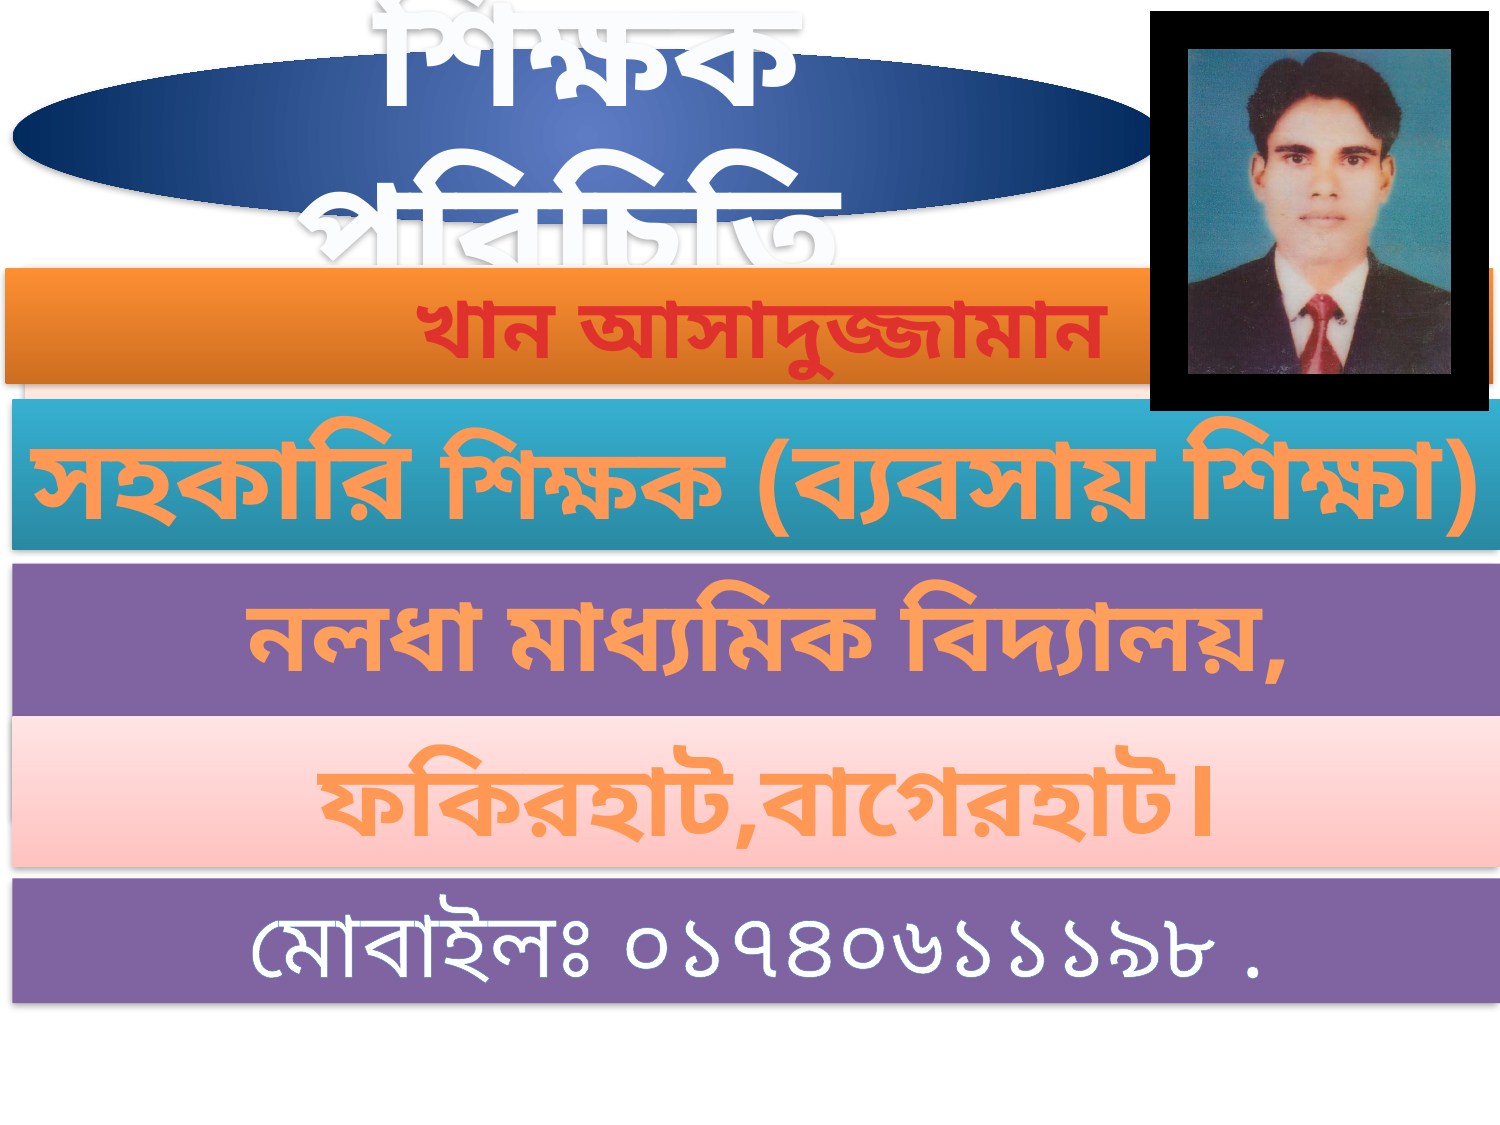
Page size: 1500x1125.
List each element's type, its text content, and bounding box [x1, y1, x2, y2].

text_box শিক্ষক পরিচিতি [10, 46, 1150, 226]
text_box সহকারি শিক্ষক (ব্যবসায় শিক্ষা) [12, 399, 1500, 551]
text_box ফকিরহাট,বাগেরহাট। [12, 716, 1500, 867]
text_box মোবাইলঃ ০১৭৪০৬১১১৯৮ . [9, 875, 1500, 1006]
text_box খান আসাদুজ্জামান [5, 268, 1150, 384]
text_box নলধা মাধ্যমিক বিদ্যালয়, ভূ [9, 560, 1500, 718]
text_box [24, 393, 1150, 399]
picture [1187, 48, 1452, 374]
text_box খান আসাদুজ্জামান [1489, 268, 1494, 384]
